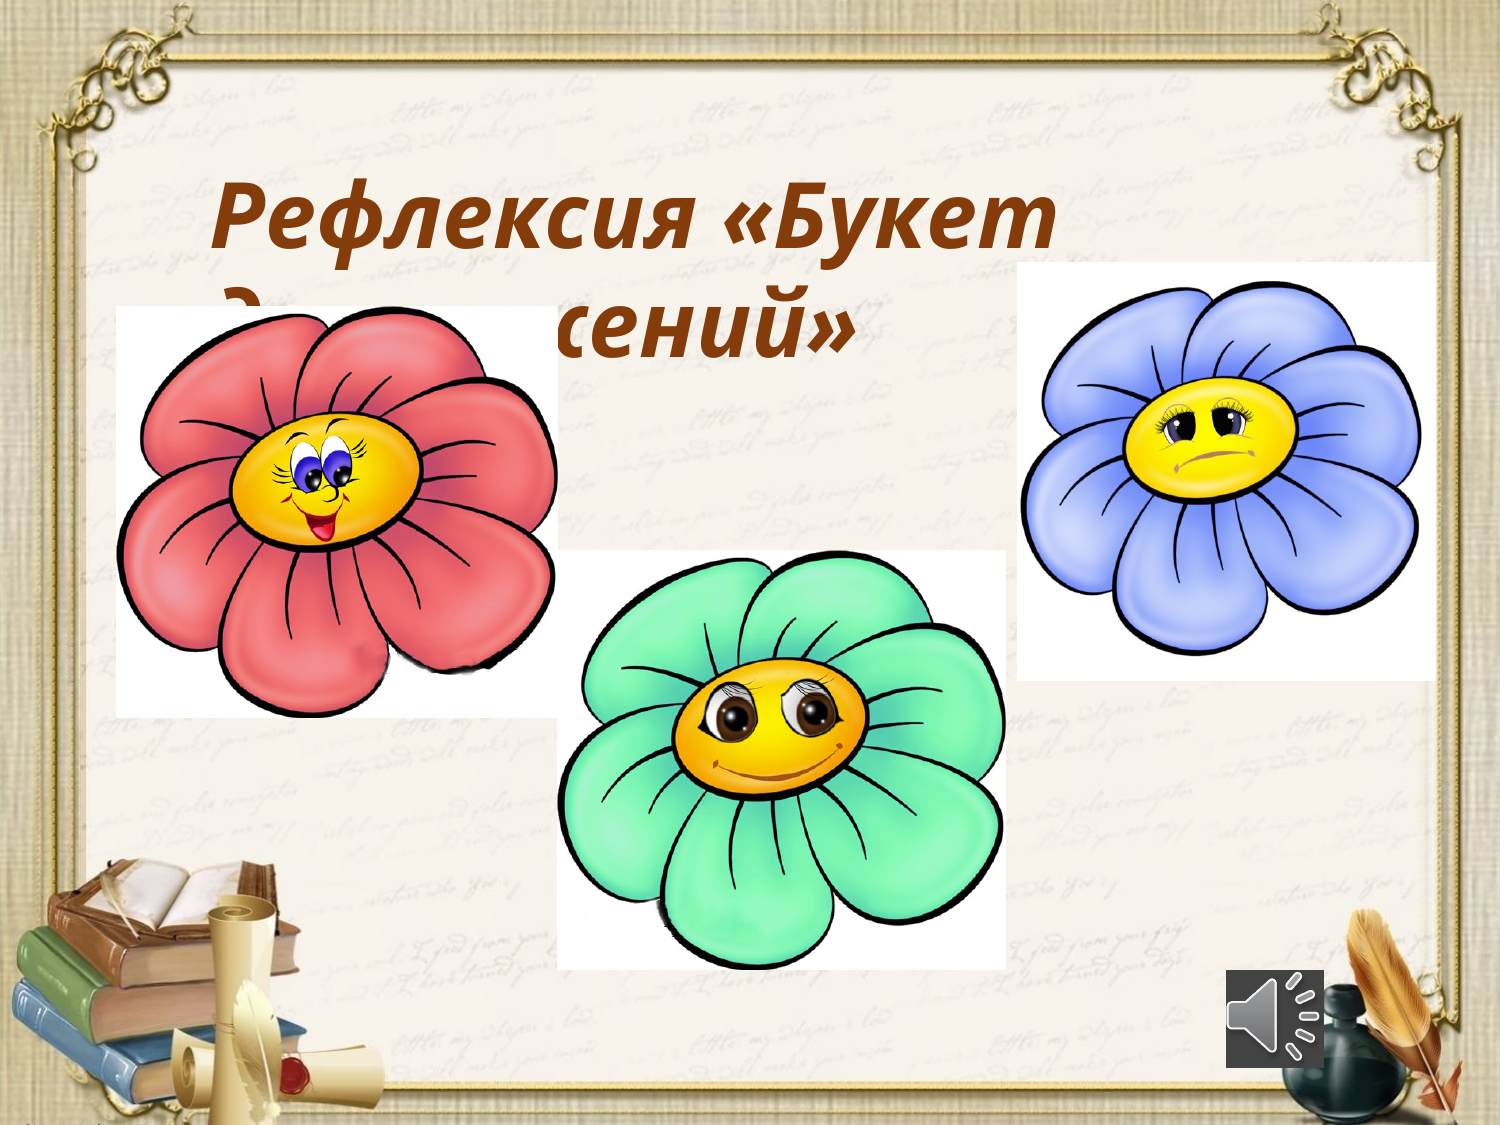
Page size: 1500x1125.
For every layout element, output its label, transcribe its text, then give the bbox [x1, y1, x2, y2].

text_box Рефлексия «Букет достижений» [194, 148, 1341, 384]
picture [0, 0, 1500, 1125]
